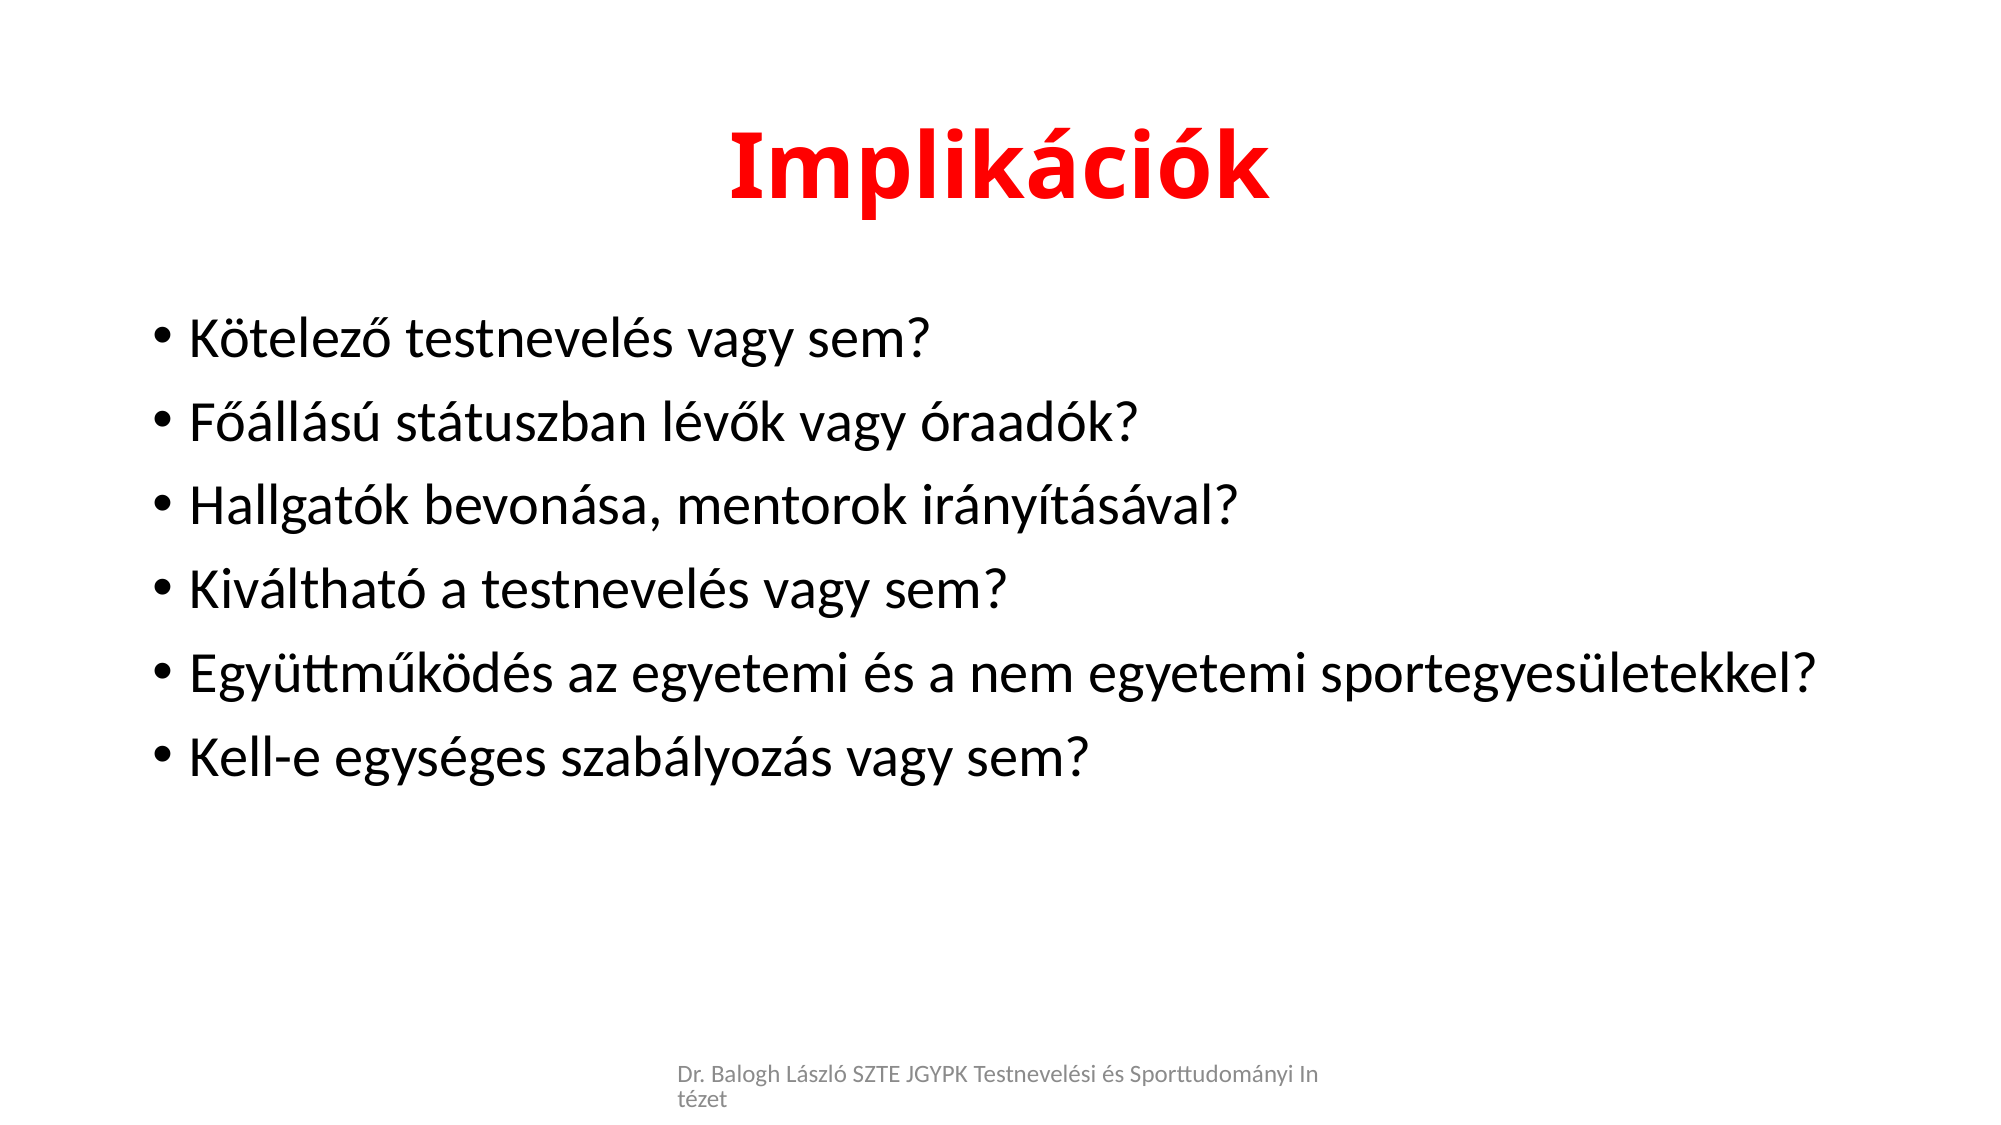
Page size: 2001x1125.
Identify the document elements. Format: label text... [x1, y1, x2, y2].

title Implikációk [137, 59, 1863, 278]
list Kötelező testnevelés vagy sem? Főállású státuszban lévők vagy óraadók? Hallgatók bevonása, mentorok irányításával? Kiváltható a testnevelés vagy sem? Együttműködés az egyetemi és a nem egyetemi sportegyesületekkel? Kell-e egységes szabályozás vagy sem? [137, 299, 1863, 1014]
footer Dr. Balogh László SZTE JGYPK Testnevelési és Sporttudományi Intézet [662, 1042, 1338, 1103]
